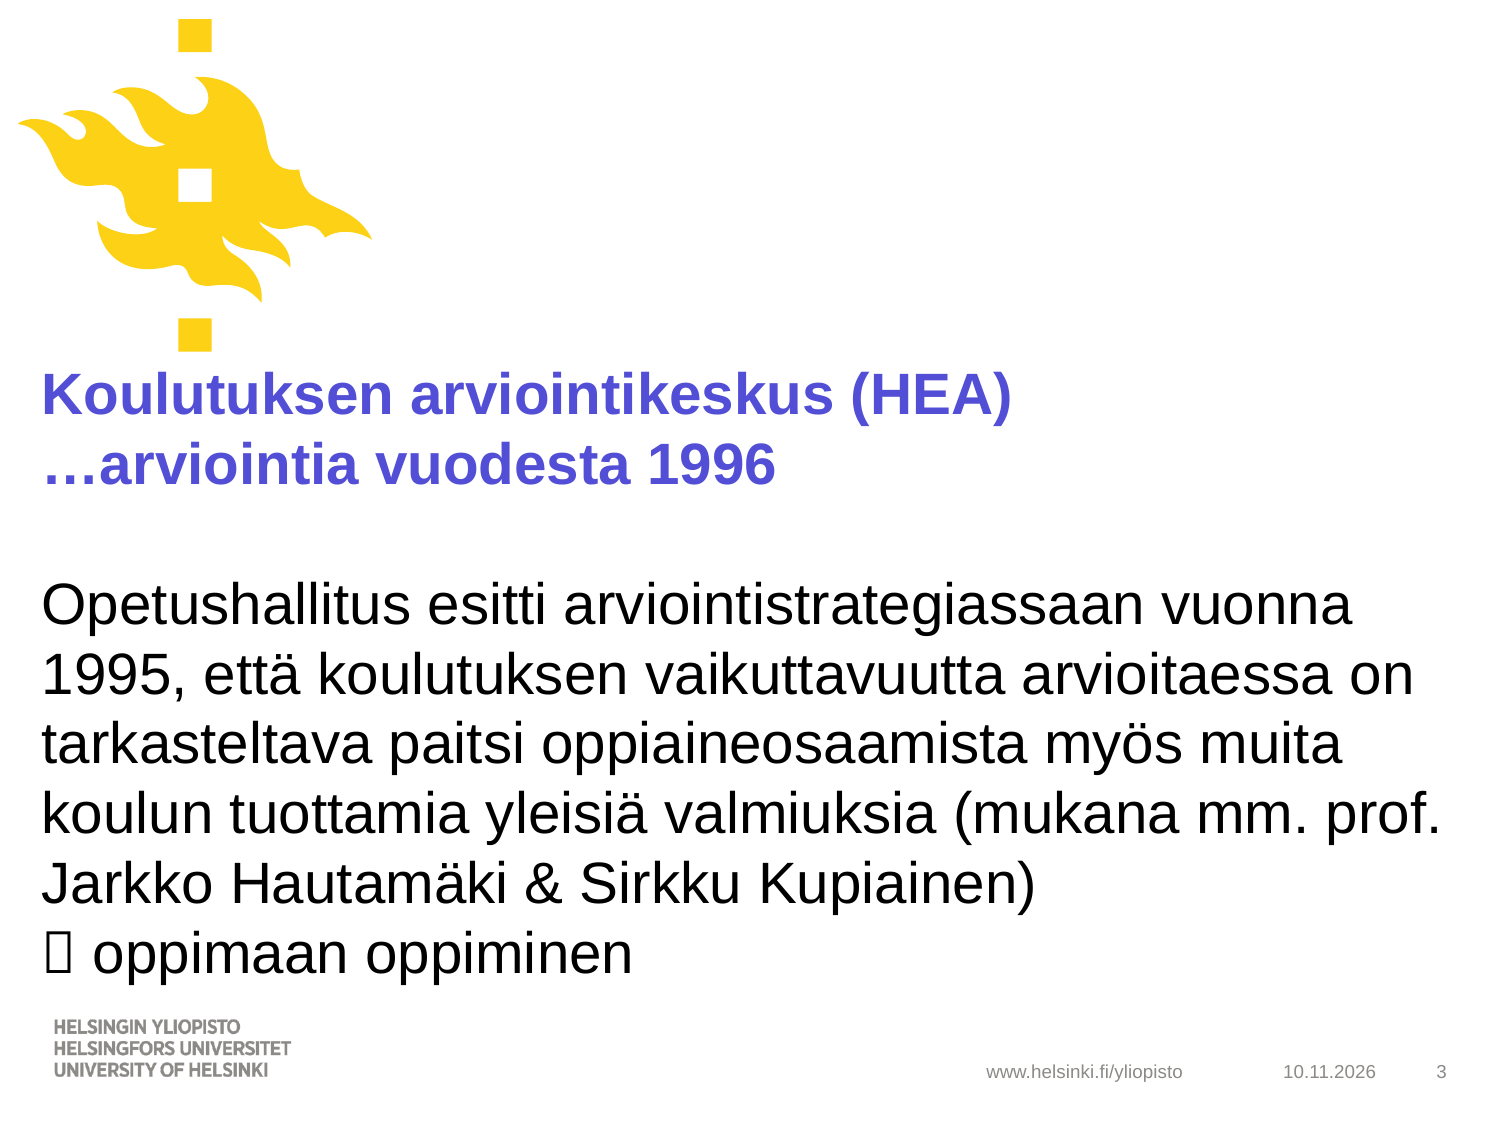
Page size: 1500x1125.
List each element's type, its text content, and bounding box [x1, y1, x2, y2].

title Koulutuksen arviointikeskus (HEA) …arviointia vuodesta 1996 Opetushallitus esitti arviointistrategiassaan vuonna 1995, että koulutuksen vaikuttavuutta arvioitaessa on tarkasteltava paitsi oppiaineosaamista myös muita koulun tuottamia yleisiä valmiuksia (mukana mm. prof. Jarkko Hautamäki & Sirkku Kupiainen)  oppimaan oppiminen [41, 355, 1448, 663]
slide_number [1230, 1011, 1376, 1083]
slide_number 3 [1376, 1011, 1447, 1083]
picture [53, 1017, 292, 1079]
